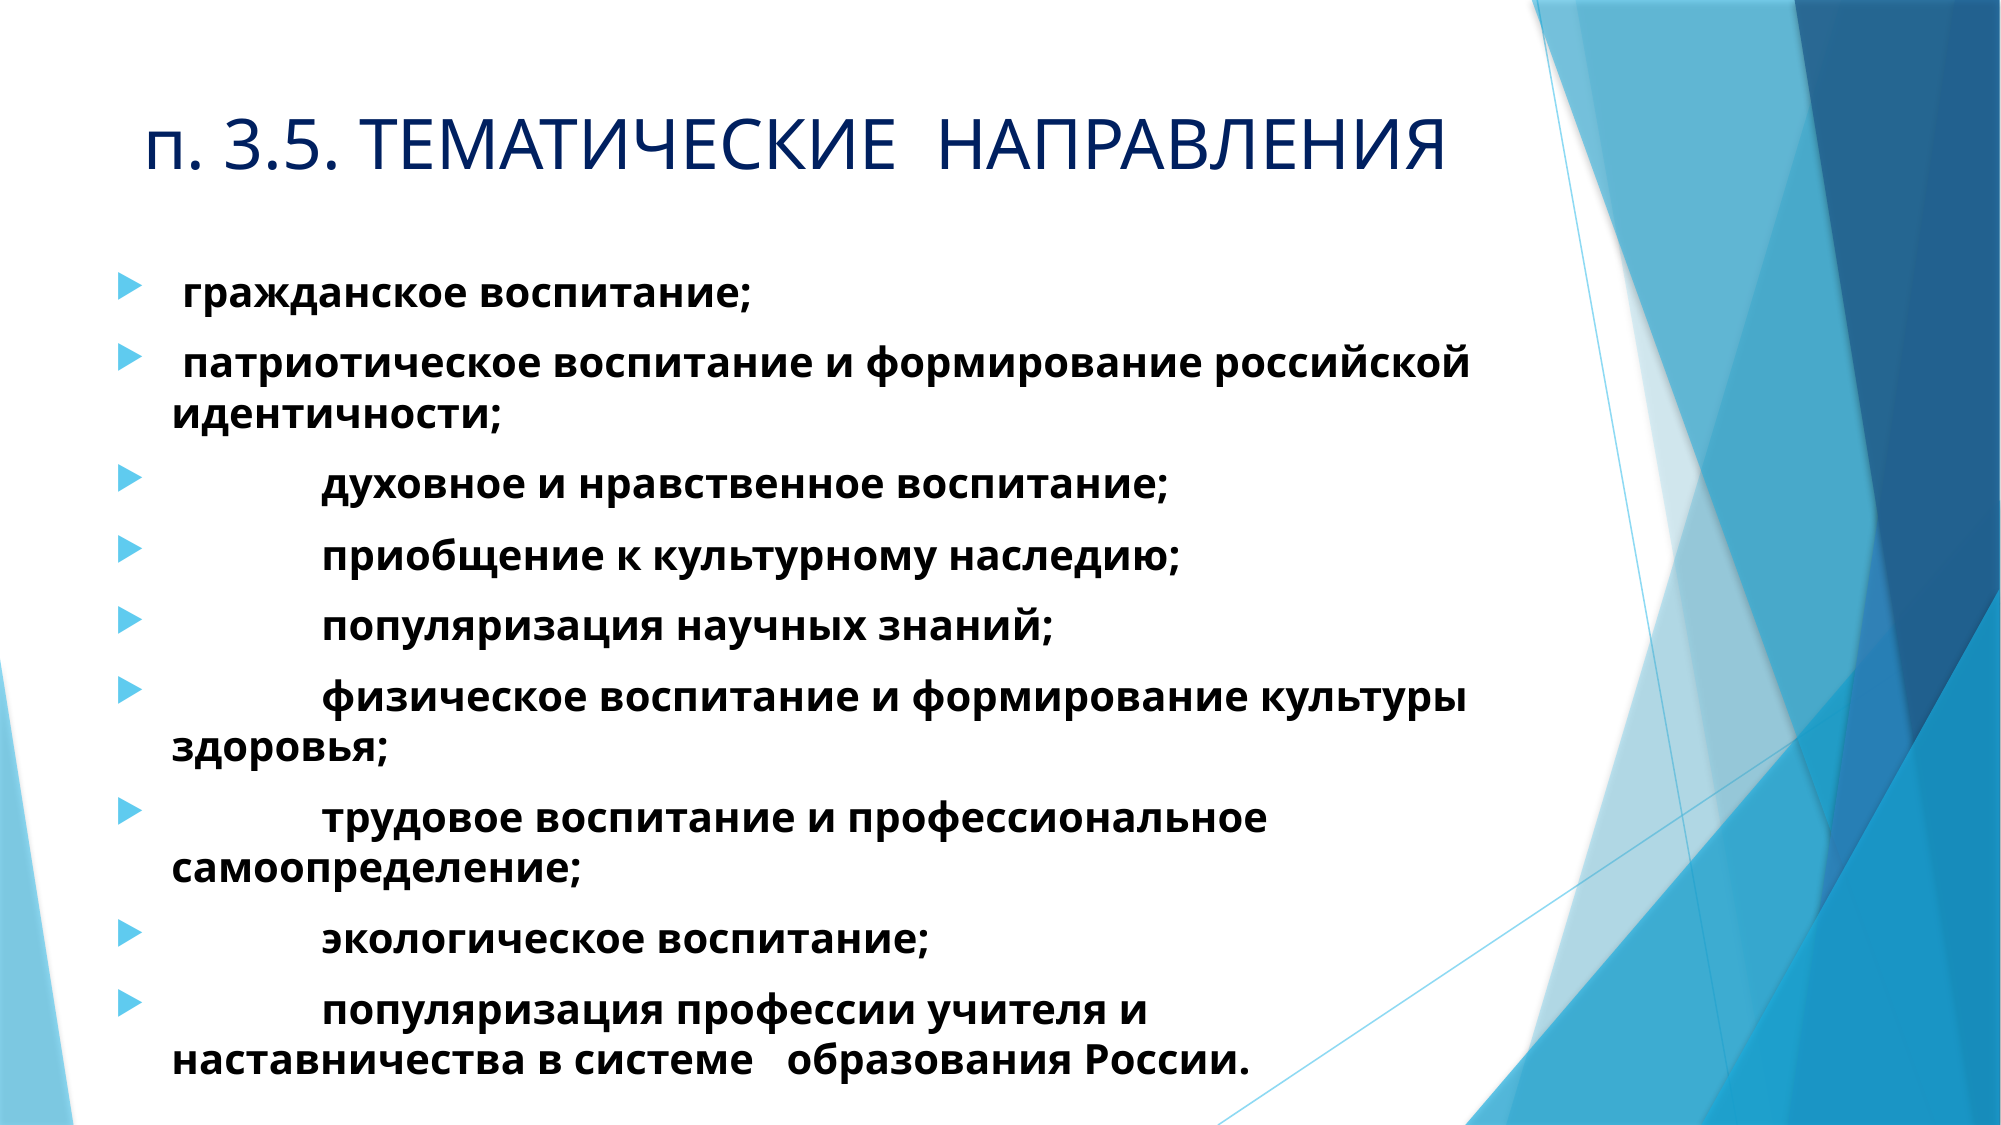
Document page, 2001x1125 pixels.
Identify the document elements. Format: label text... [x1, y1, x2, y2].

title п. 3.5. ТЕМАТИЧЕСКИЕ НАПРАВЛЕНИЯ [100, 92, 1511, 211]
list гражданское воспитание; патриотическое воспитание и формирование российской идентичности; духовное и нравственное воспитание; приобщение к культурному наследию; популяризация научных знаний; физическое воспитание и формирование культуры здоровья; трудовое воспитание и профессиональное самоопределение; экологическое воспитание; популяризация профессии учителя и наставничества в системе образования России. [100, 257, 1511, 1125]
